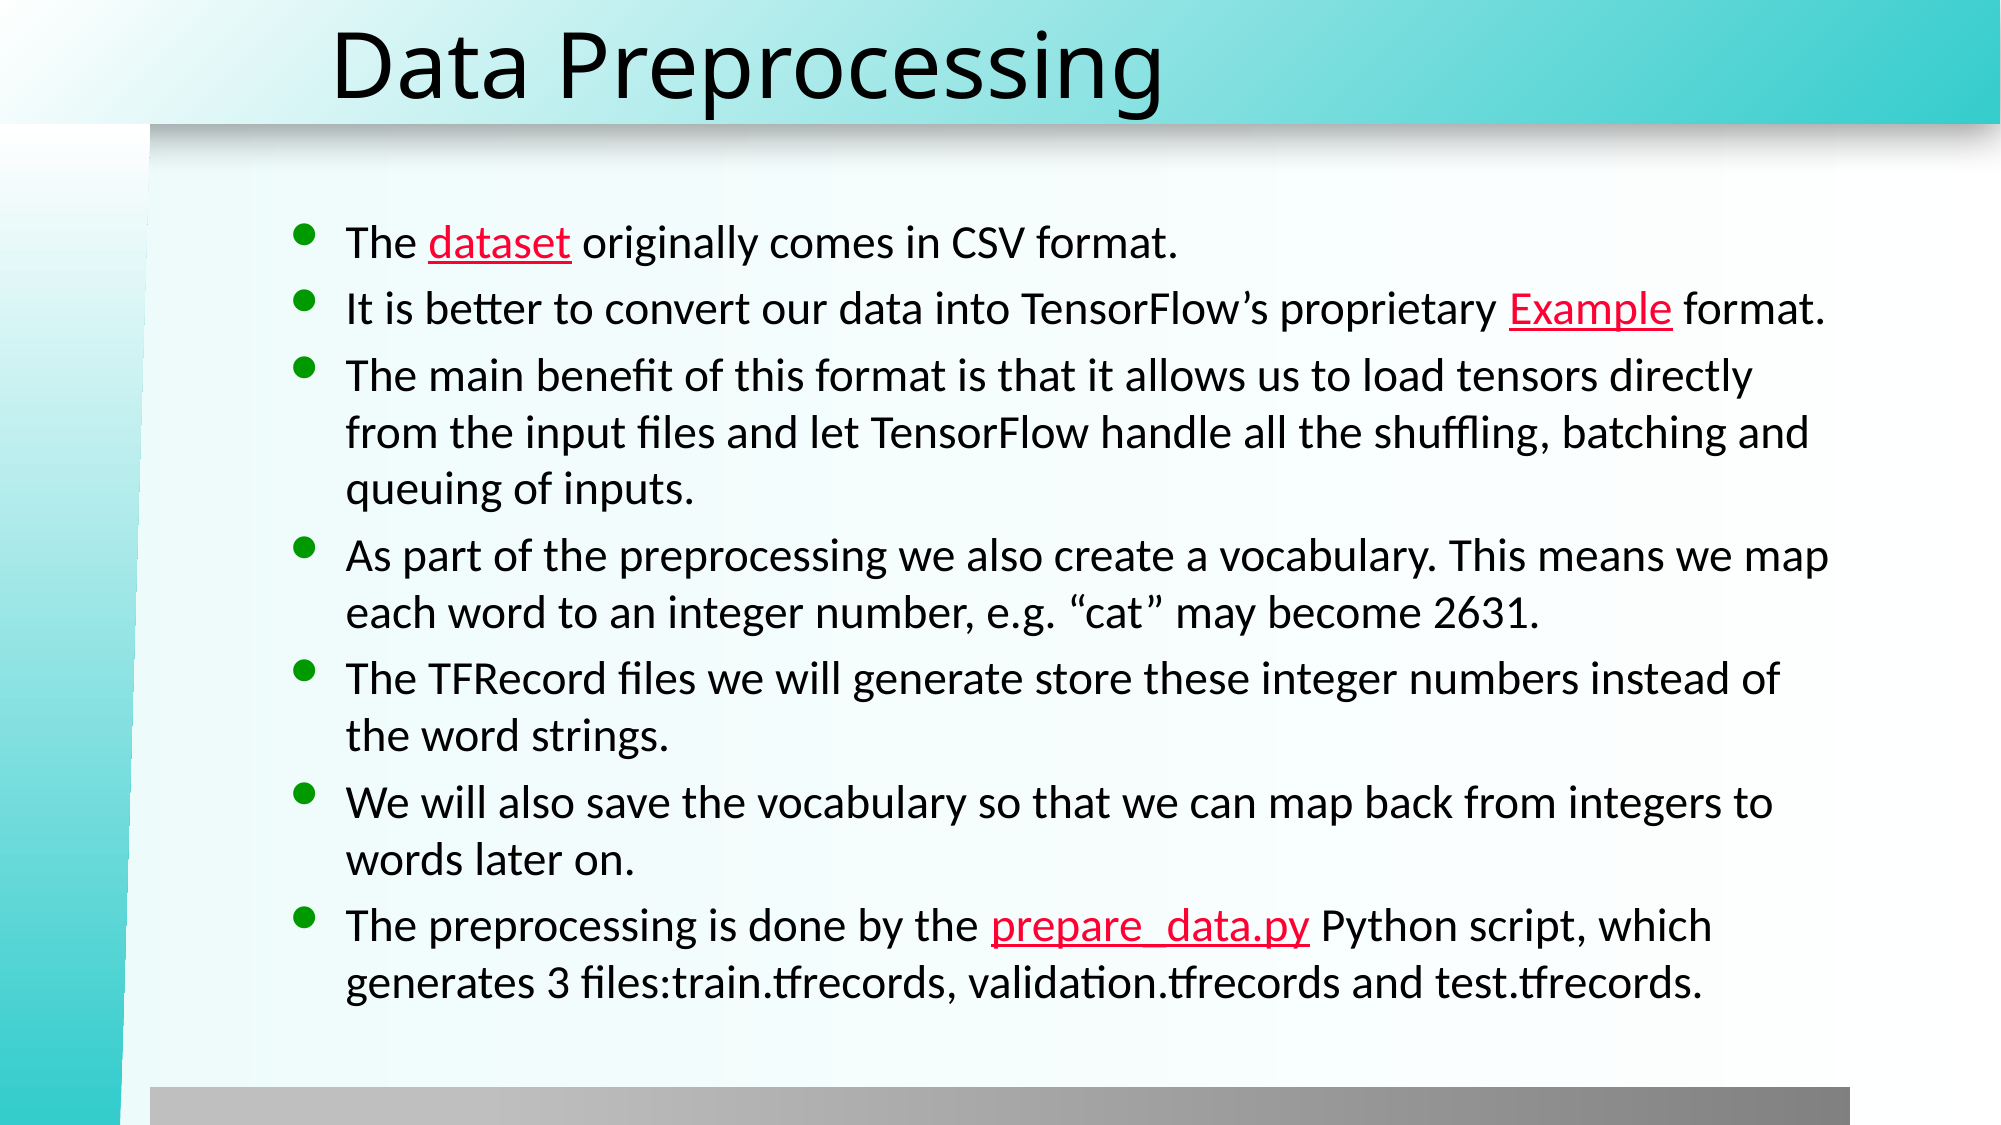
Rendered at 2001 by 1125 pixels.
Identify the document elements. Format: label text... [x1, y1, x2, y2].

title Data Preprocessing [313, 0, 2000, 125]
list The dataset originally comes in CSV format. It is better to convert our data into TensorFlow’s proprietary Example format. The main benefit of this format is that it allows us to load tensors directly from the input files and let TensorFlow handle all the shuffling, batching and queuing of inputs. As part of the preprocessing we also create a vocabulary. This means we map each word to an integer number, e.g. “cat” may become 2631. The TFRecord files we will generate store these integer numbers instead of the word strings. We will also save the vocabulary so that we can map back from integers to words later on. The preprocessing is done by the prepare_data.py Python script, which generates 3 files:train.tfrecords, validation.tfrecords and test.tfrecords. [274, 203, 1851, 1073]
